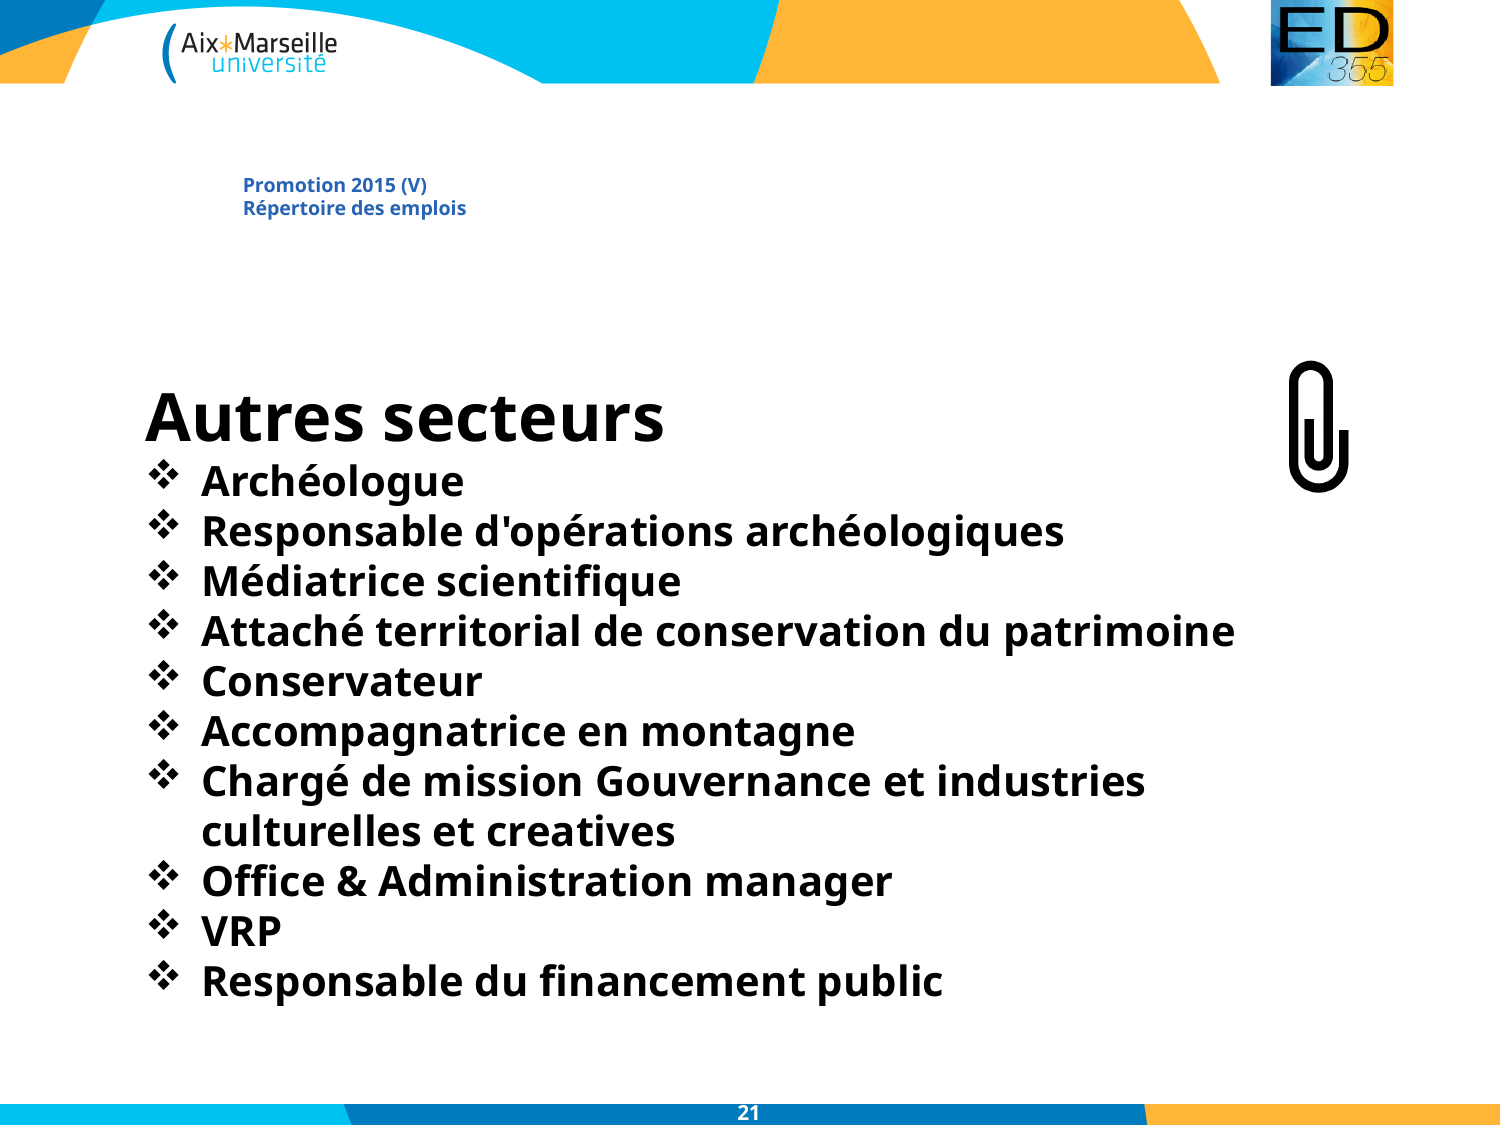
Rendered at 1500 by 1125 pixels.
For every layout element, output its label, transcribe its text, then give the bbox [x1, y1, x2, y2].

picture [0, 0, 1500, 1125]
list Autres secteurs Archéologue Responsable d'opérations archéologiques Médiatrice scientifique Attaché territorial de conservation du patrimoine Conservateur Accompagnatrice en montagne Chargé de mission Gouvernance et industries culturelles et creatives Office & Administration manager VRP Responsable du financement public [130, 367, 1368, 1068]
slide_number 21 [353, 1102, 1145, 1125]
title Promotion 2015 (V) Répertoire des emplois [228, 165, 1174, 324]
